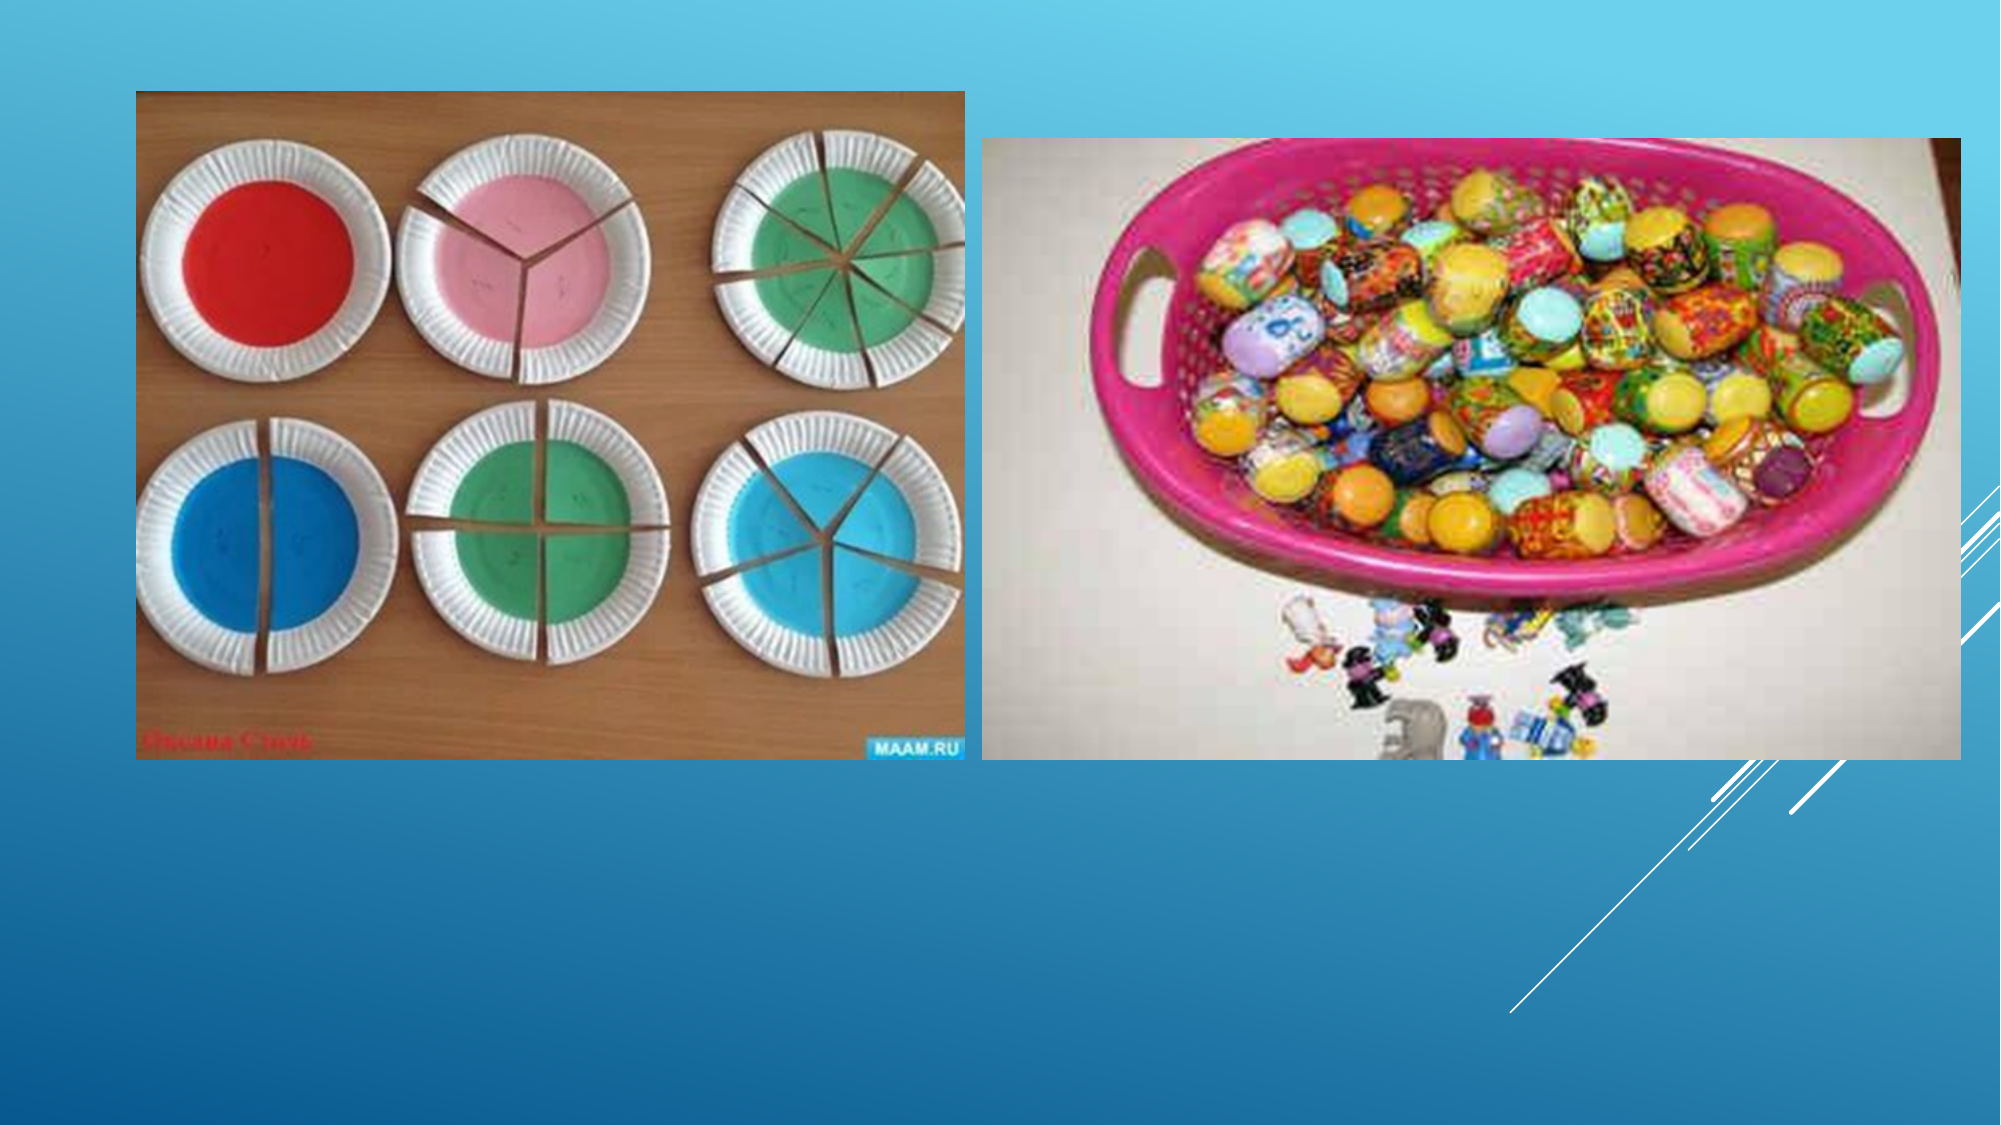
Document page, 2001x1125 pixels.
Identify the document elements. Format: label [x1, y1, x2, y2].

picture [136, 90, 965, 760]
picture [981, 138, 1961, 760]
